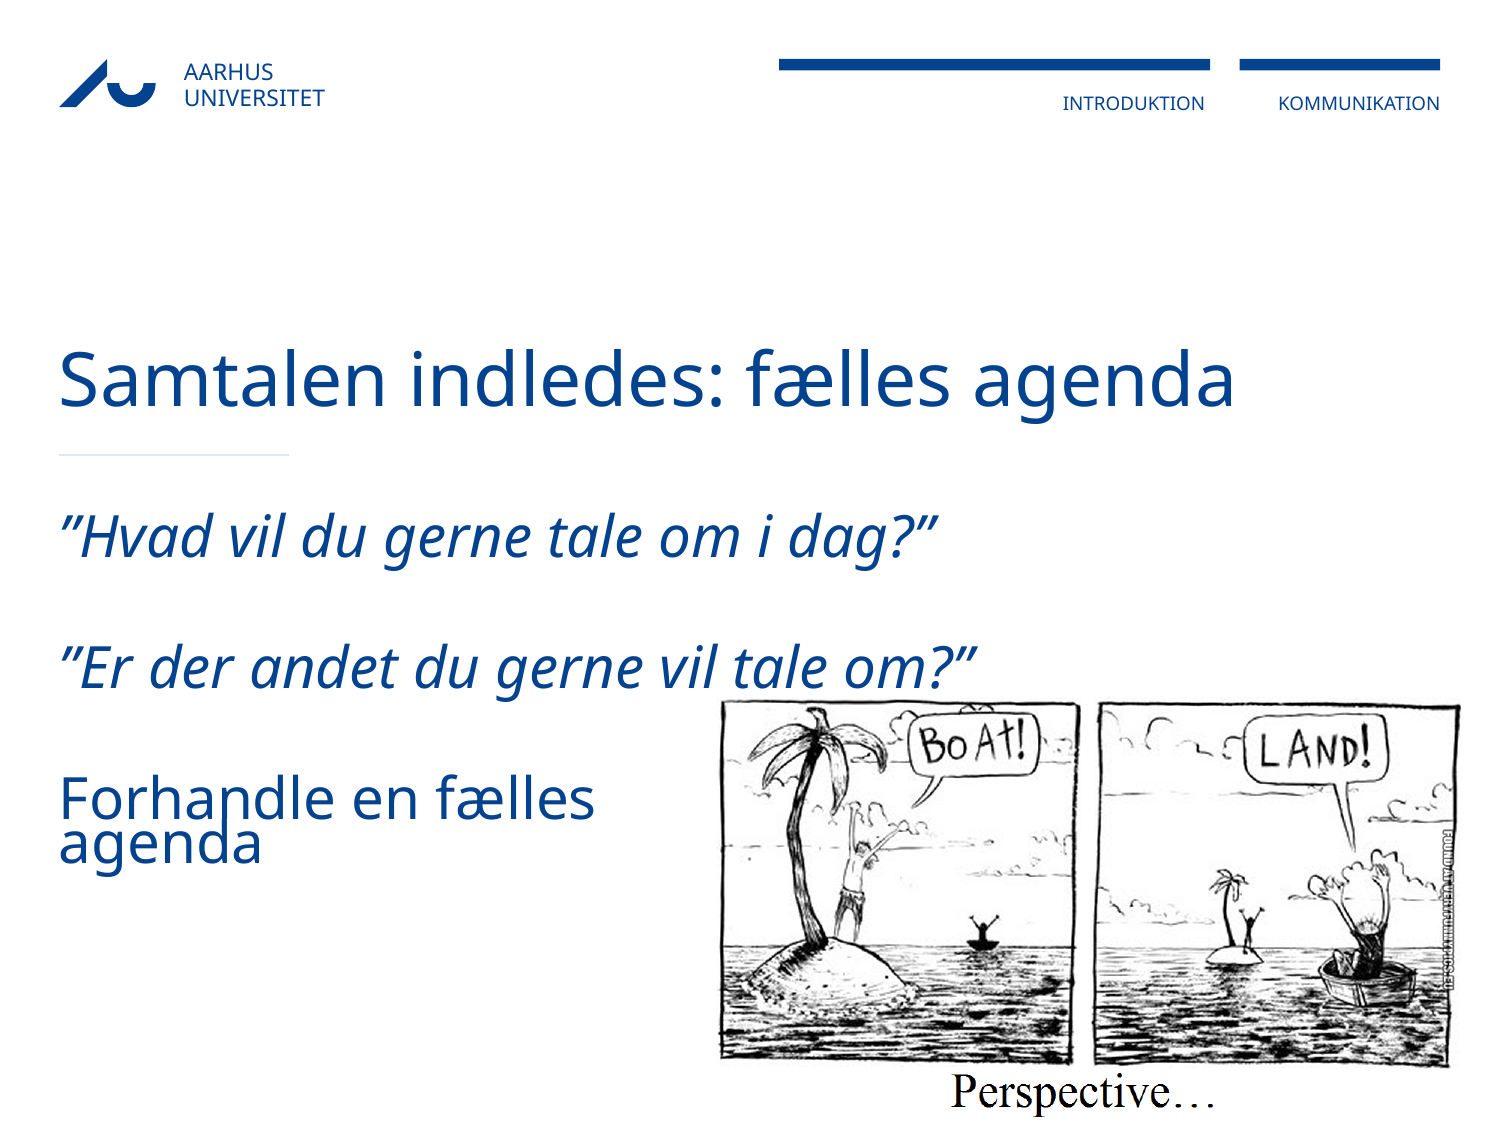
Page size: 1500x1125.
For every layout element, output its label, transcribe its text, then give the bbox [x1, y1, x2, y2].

picture [715, 694, 1466, 1125]
list ”Hvad vil du gerne tale om i dag?” ”Er der andet du gerne vil tale om?” Forhandle en fælles agenda [58, 481, 1441, 1013]
title Samtalen indledes: fælles agenda [58, 265, 1441, 422]
